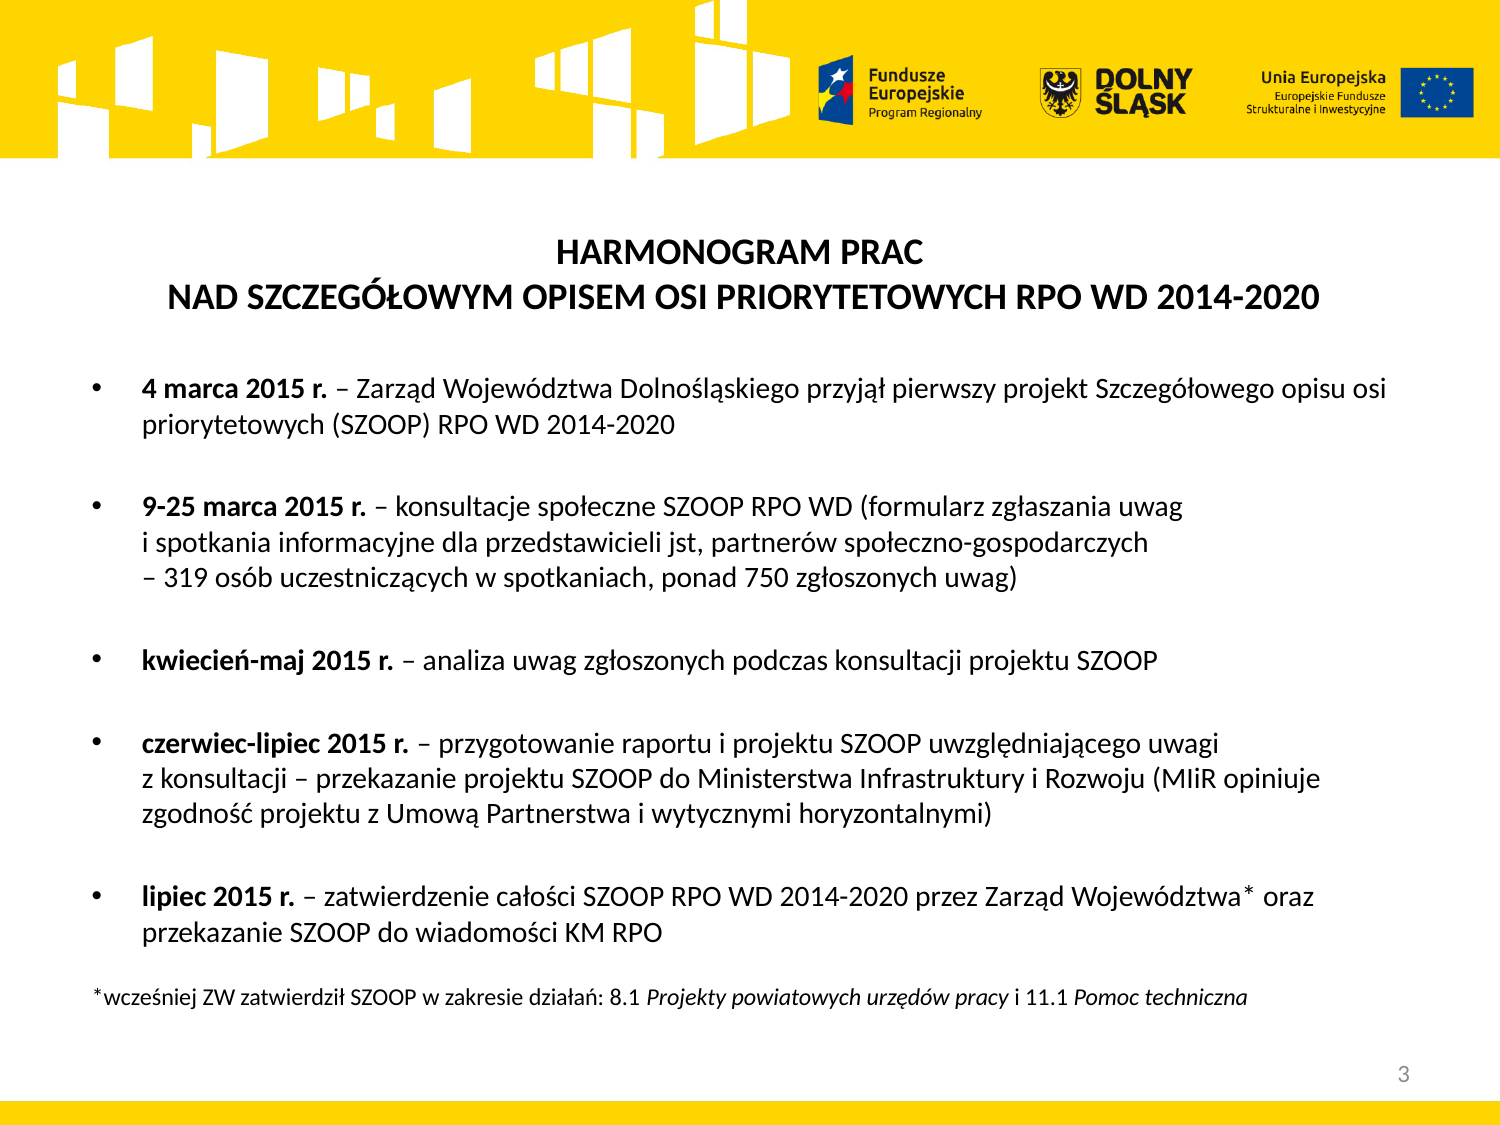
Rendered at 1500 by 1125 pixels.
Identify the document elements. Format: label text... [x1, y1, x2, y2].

text_box HARMONOGRAM PRAC NAD SZCZEGÓŁOWYM OPISEM OSI PRIORYTETOWYCH RPO WD 2014-2020 [100, 219, 1388, 325]
list 4 marca 2015 r. – Zarząd Województwa Dolnośląskiego przyjął pierwszy projekt Szczegółowego opisu osi priorytetowych (SZOOP) RPO WD 2014-2020 9-25 marca 2015 r. – konsultacje społeczne SZOOP RPO WD (formularz zgłaszania uwag i spotkania informacyjne dla przedstawicieli jst, partnerów społeczno-gospodarczych – 319 osób uczestniczących w spotkaniach, ponad 750 zgłoszonych uwag) kwiecień-maj 2015 r. – analiza uwag zgłoszonych podczas konsultacji projektu SZOOP czerwiec-lipiec 2015 r. – przygotowanie raportu i projektu SZOOP uwzględniającego uwagi z konsultacji – przekazanie projektu SZOOP do Ministerstwa Infrastruktury i Rozwoju (MIiR opiniuje zgodność projektu z Umową Partnerstwa i wytycznymi horyzontalnymi) lipiec 2015 r. – zatwierdzenie całości SZOOP RPO WD 2014-2020 przez Zarząd Województwa* oraz przekazanie SZOOP do wiadomości KM RPO *wcześniej ZW zatwierdził SZOOP w zakresie działań: 8.1 Projekty powiatowych urzędów pracy i 11.1 Pomoc techniczna [76, 361, 1427, 1024]
slide_number 3 [1074, 1042, 1425, 1103]
picture [0, 0, 1500, 1125]
